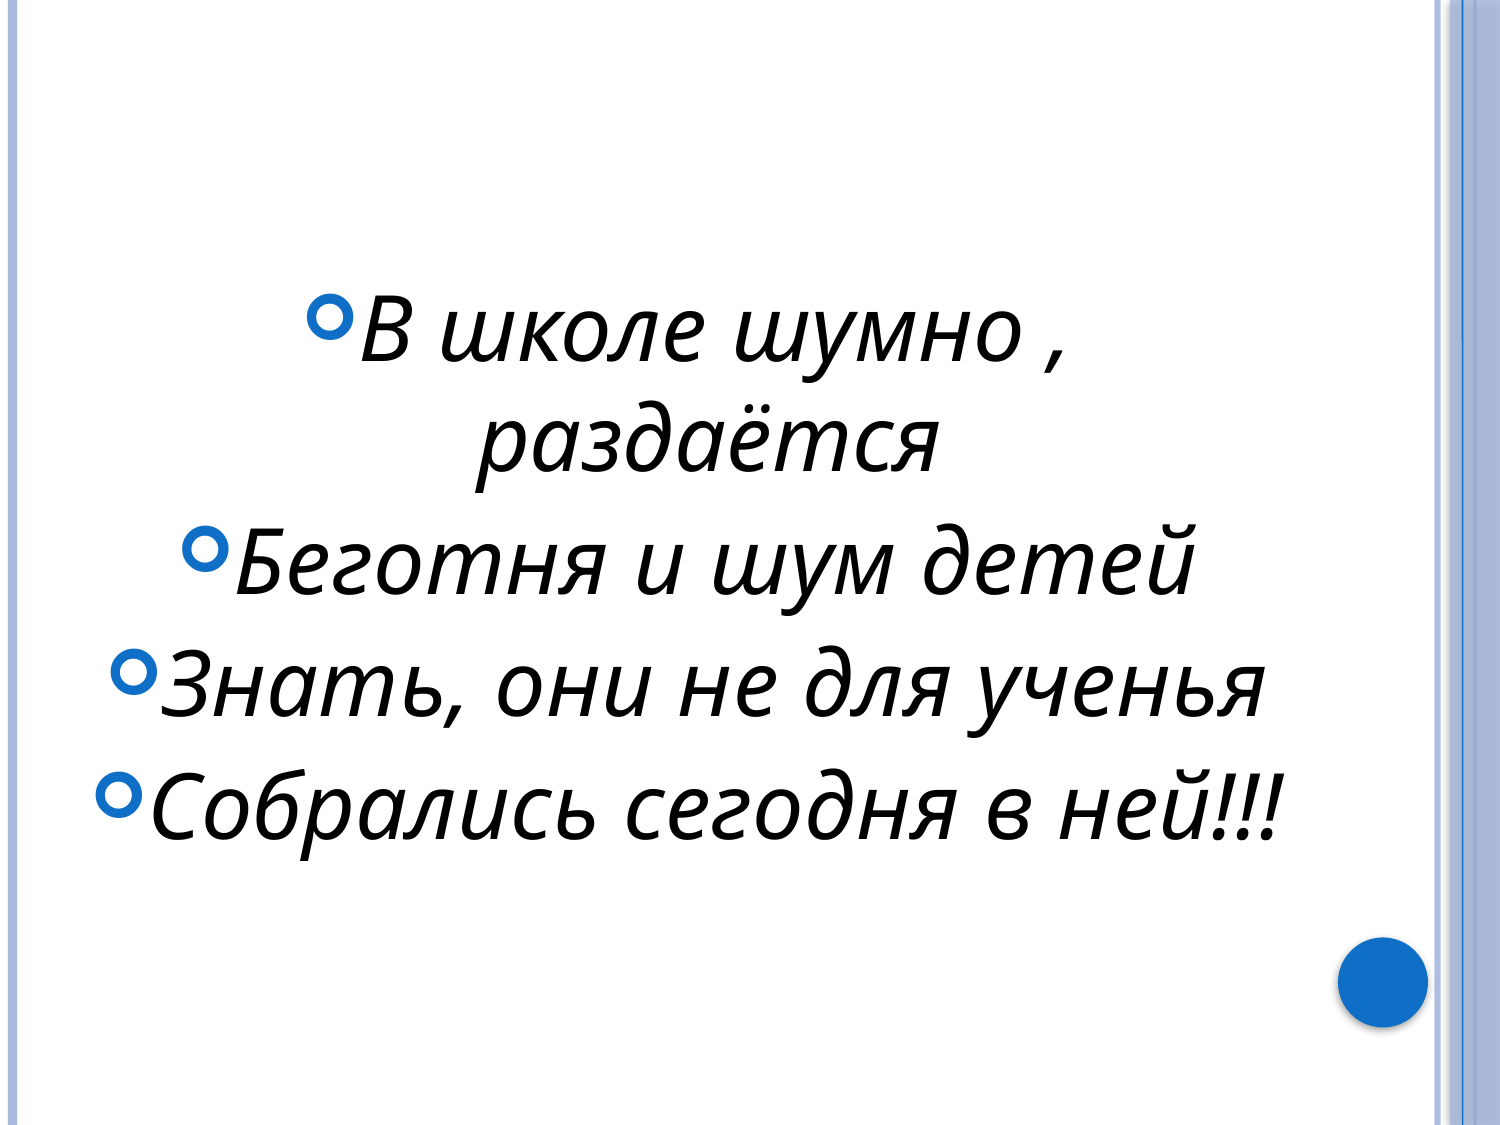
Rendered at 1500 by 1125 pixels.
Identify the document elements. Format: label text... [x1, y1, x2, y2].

list В школе шумно , раздаётся Беготня и шум детей Знать, они не для ученья Собрались сегодня в ней!!! [75, 262, 1300, 1062]
